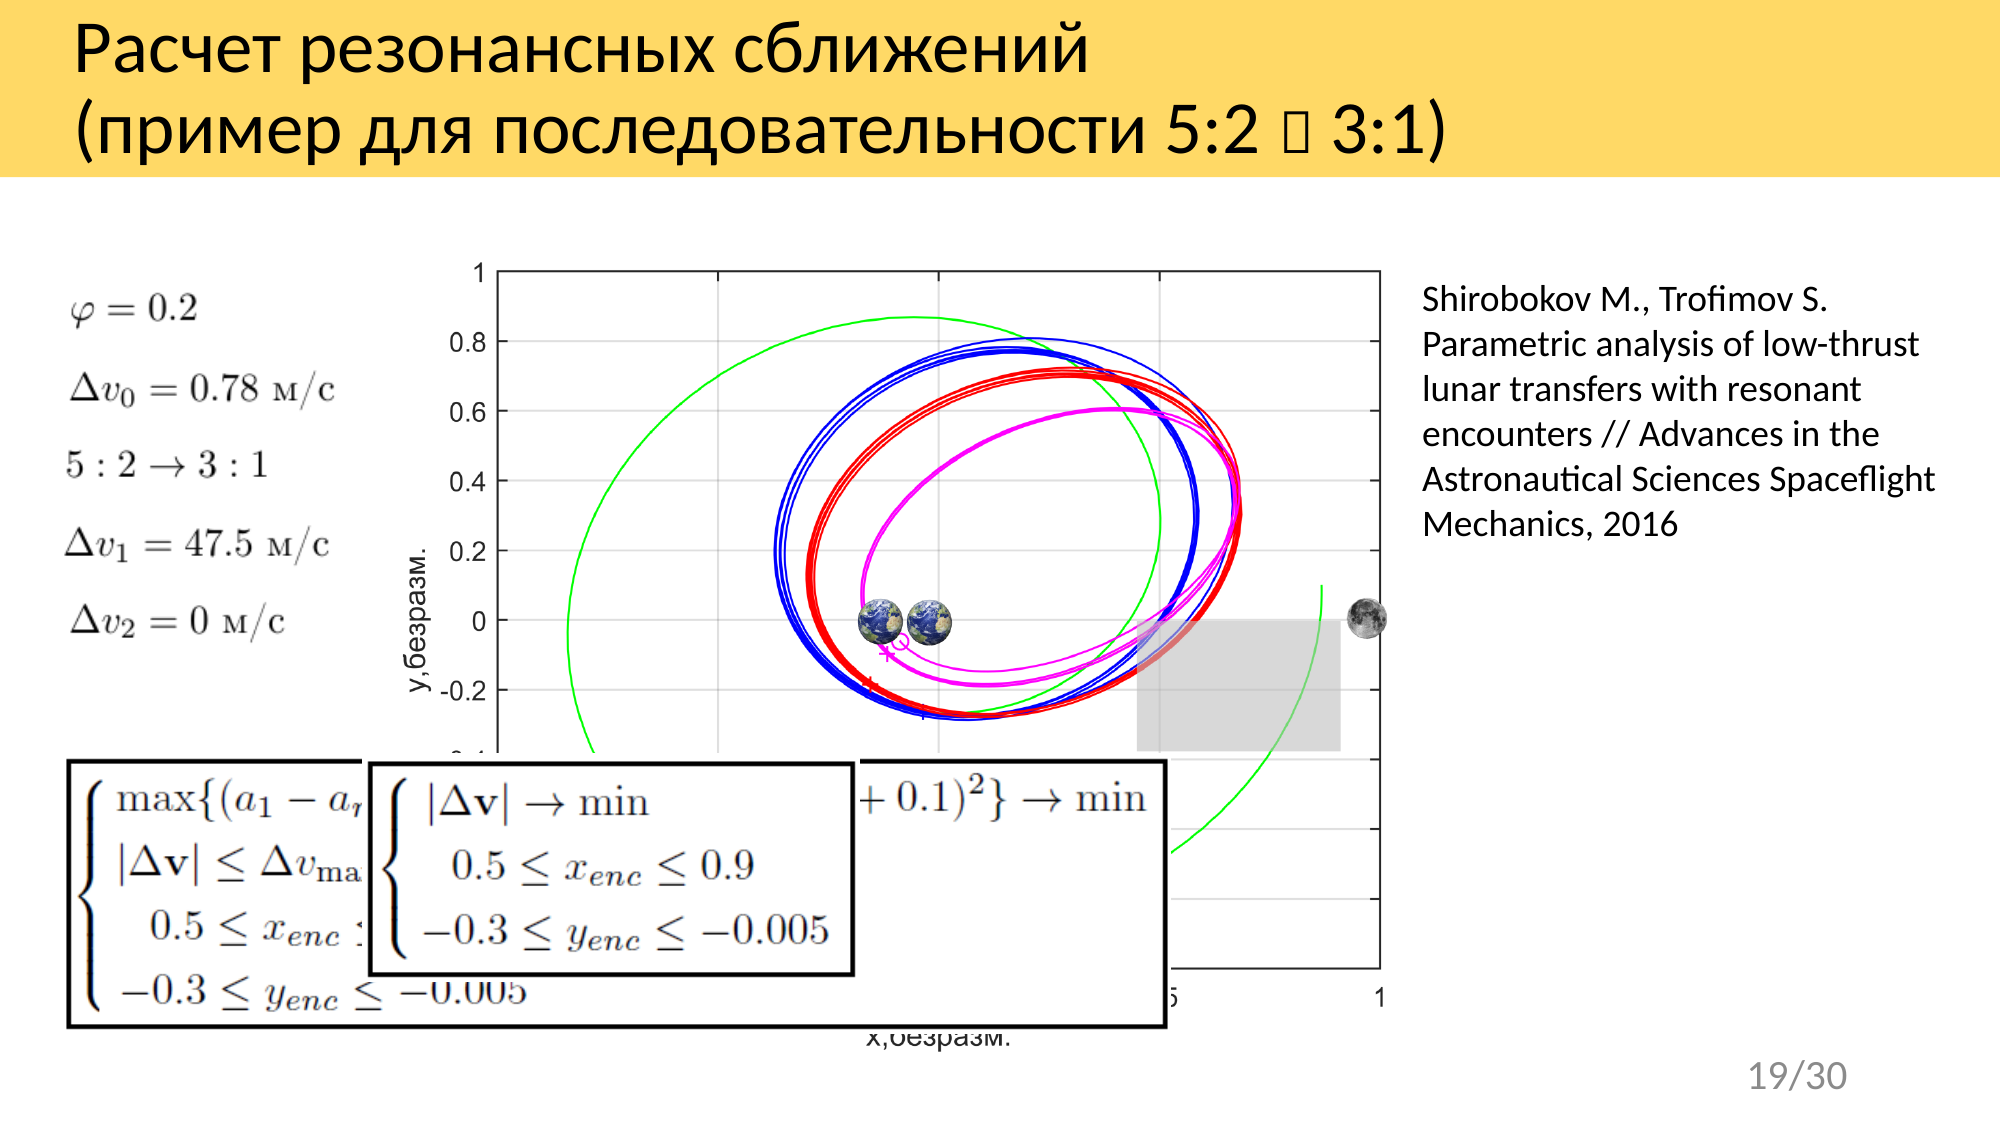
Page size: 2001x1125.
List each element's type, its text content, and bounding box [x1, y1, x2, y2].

picture [60, 516, 338, 572]
picture [66, 596, 290, 646]
picture [64, 361, 342, 415]
title Расчет резонансных сближений (пример для последовательности 5:2  3:1) [0, 0, 2000, 178]
text_box Shirobokov M., Trofimov S. Parametric analysis of low-thrust lunar transfers with resonant encounters // Advances in the Astronautical Sciences Spaceflight Mechanics, 2016 [1489, 267, 1967, 552]
picture [64, 444, 270, 489]
picture [64, 290, 203, 333]
picture [62, 207, 1489, 1062]
slide_number 19/30 [1412, 1042, 1863, 1103]
